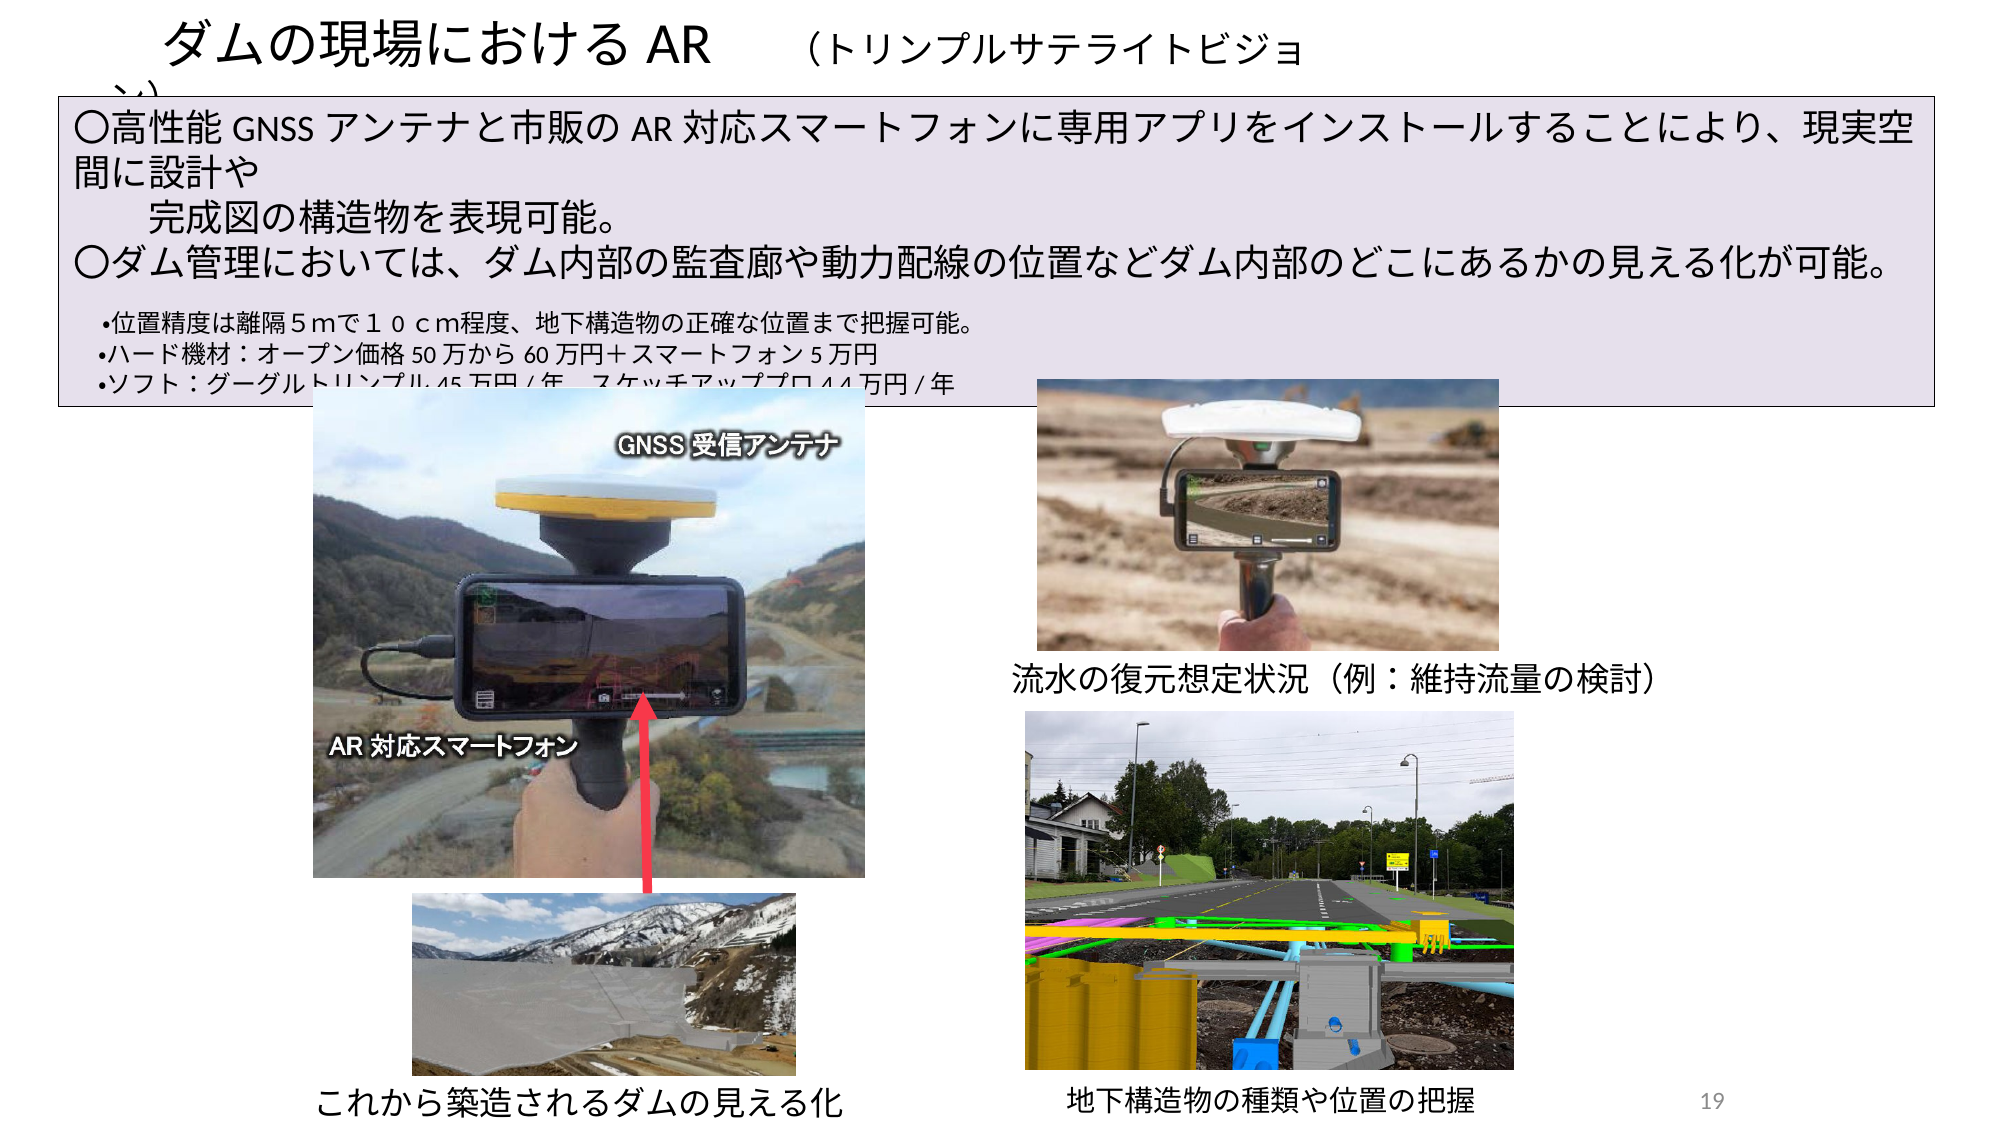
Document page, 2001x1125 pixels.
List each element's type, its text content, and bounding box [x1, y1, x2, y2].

slide_number 19 [1402, 1069, 1740, 1075]
text_box 〇高性能GNSSアンテナと市販のAR対応スマートフォンに専用アプリをインストールすることにより、現実空間に設計や 完成図の構造物を表現可能。 〇ダム管理においては、ダム内部の監査廊や動力配線の位置などダム内部のどこにあるかの見える化が可能。 ・位置精度は離隔５ｍで１0ｃｍ程度、地下構造物の正確な位置まで把握可能。 ・ハード機材：オープン価格50万から60万円＋スマートフォン5万円 ・ソフト：グーグルトリンプル45万円/年、スケッチアッププロ4.4万円/年 [58, 96, 1935, 407]
text_box 地下構造物の種類や位置の把握 [1051, 1075, 1854, 1125]
text_box ダムの現場におけるAR （トリンプルサテライトビジョン） [94, 0, 1378, 96]
picture [1037, 379, 1499, 651]
picture [1025, 711, 1514, 1070]
picture [313, 387, 865, 878]
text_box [642, 691, 648, 894]
text_box これから築造されるダムの見える化 [298, 1075, 930, 1125]
text_box 流水の復元想定状況（例：維持流量の検討） [996, 650, 1714, 705]
picture [412, 893, 796, 1076]
